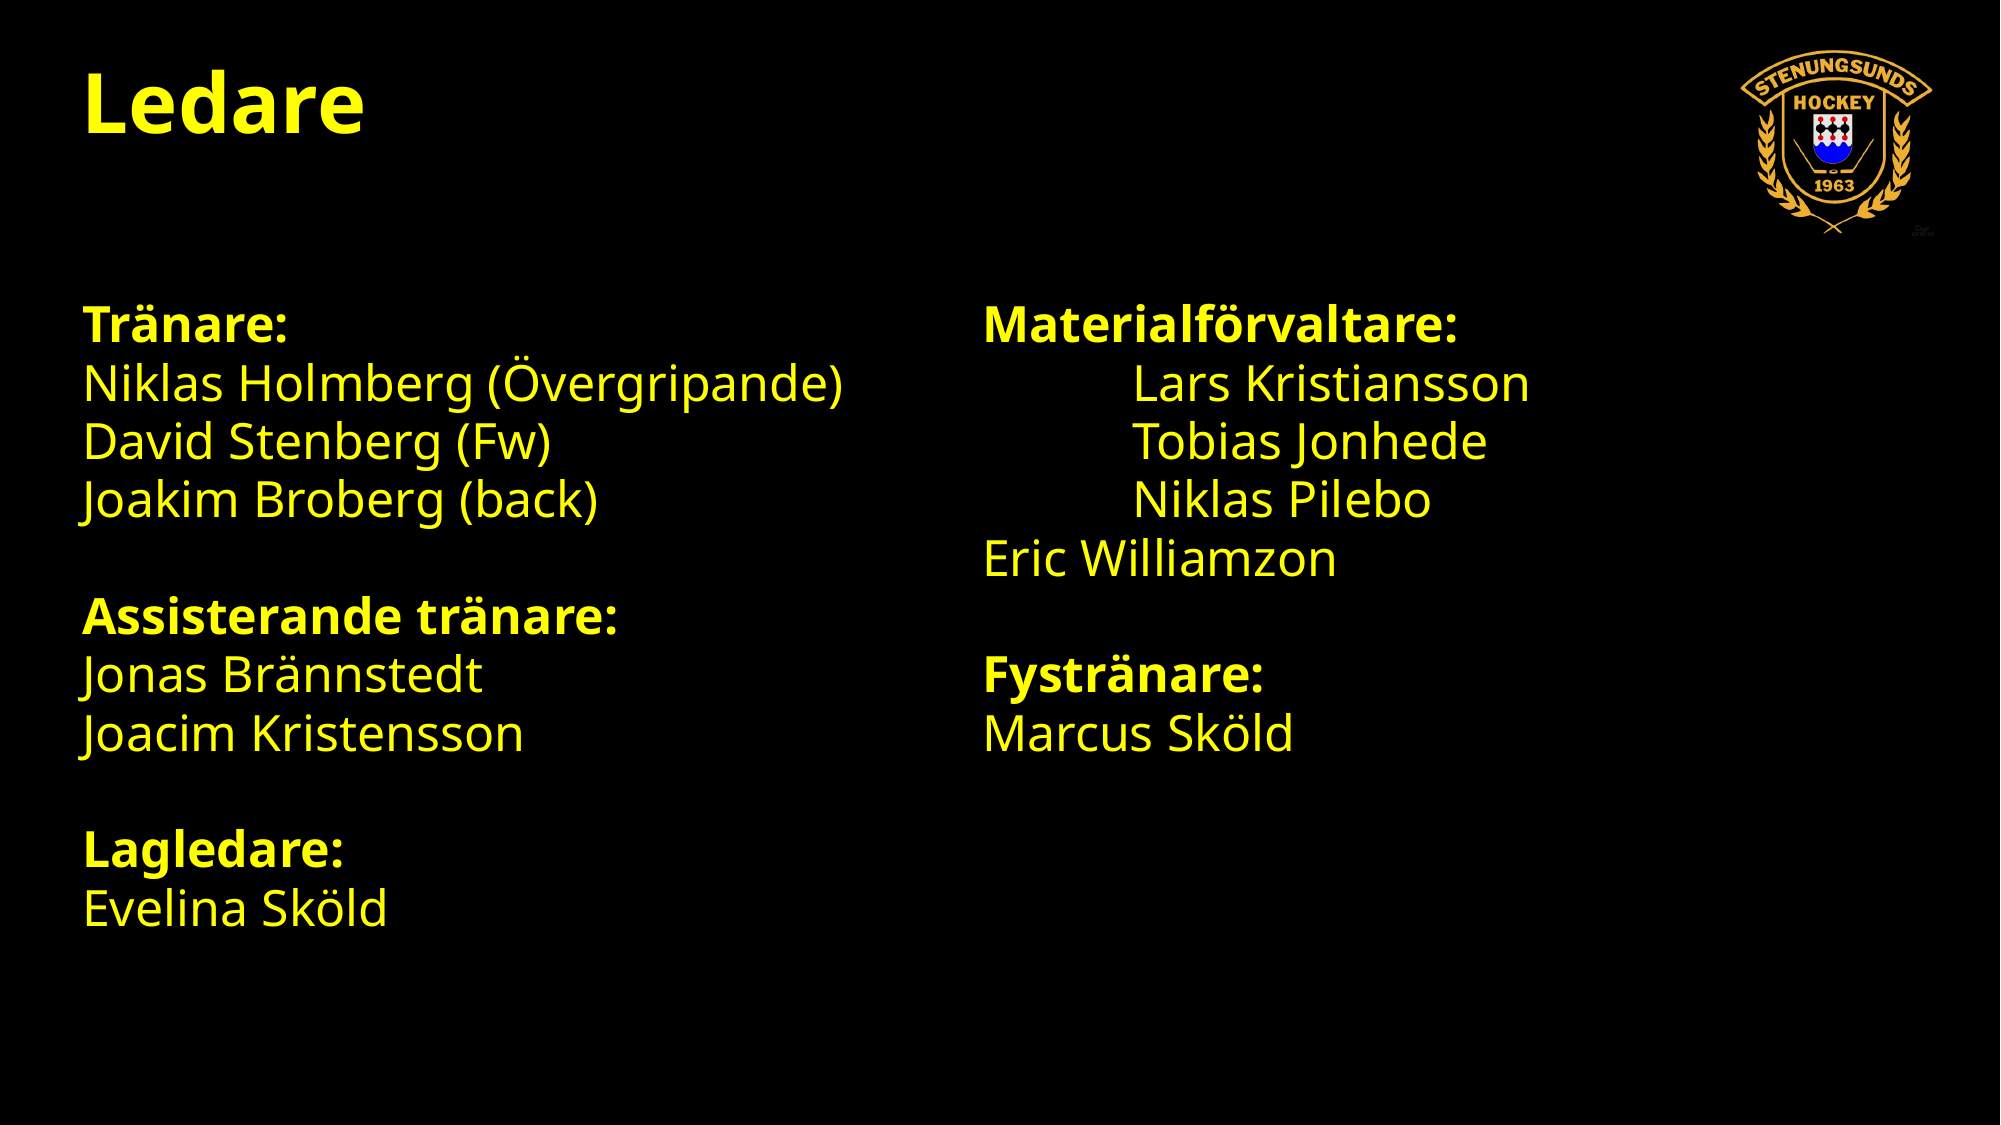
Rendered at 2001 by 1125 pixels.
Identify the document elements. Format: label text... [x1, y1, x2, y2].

text_box Tränare: Materialförvaltare: Niklas Holmberg (Övergripande) Lars Kristiansson David Stenberg (Fw) Tobias Jonhede Joakim Broberg (back) Niklas Pilebo Eric Williamzon Assisterande tränare: Jonas Brännstedt Fystränare: Joacim Kristensson Marcus Sköld Lagledare: Evelina Sköld [82, 294, 1918, 1054]
picture [1736, 45, 1937, 238]
text_box Ledare [81, 92, 670, 151]
